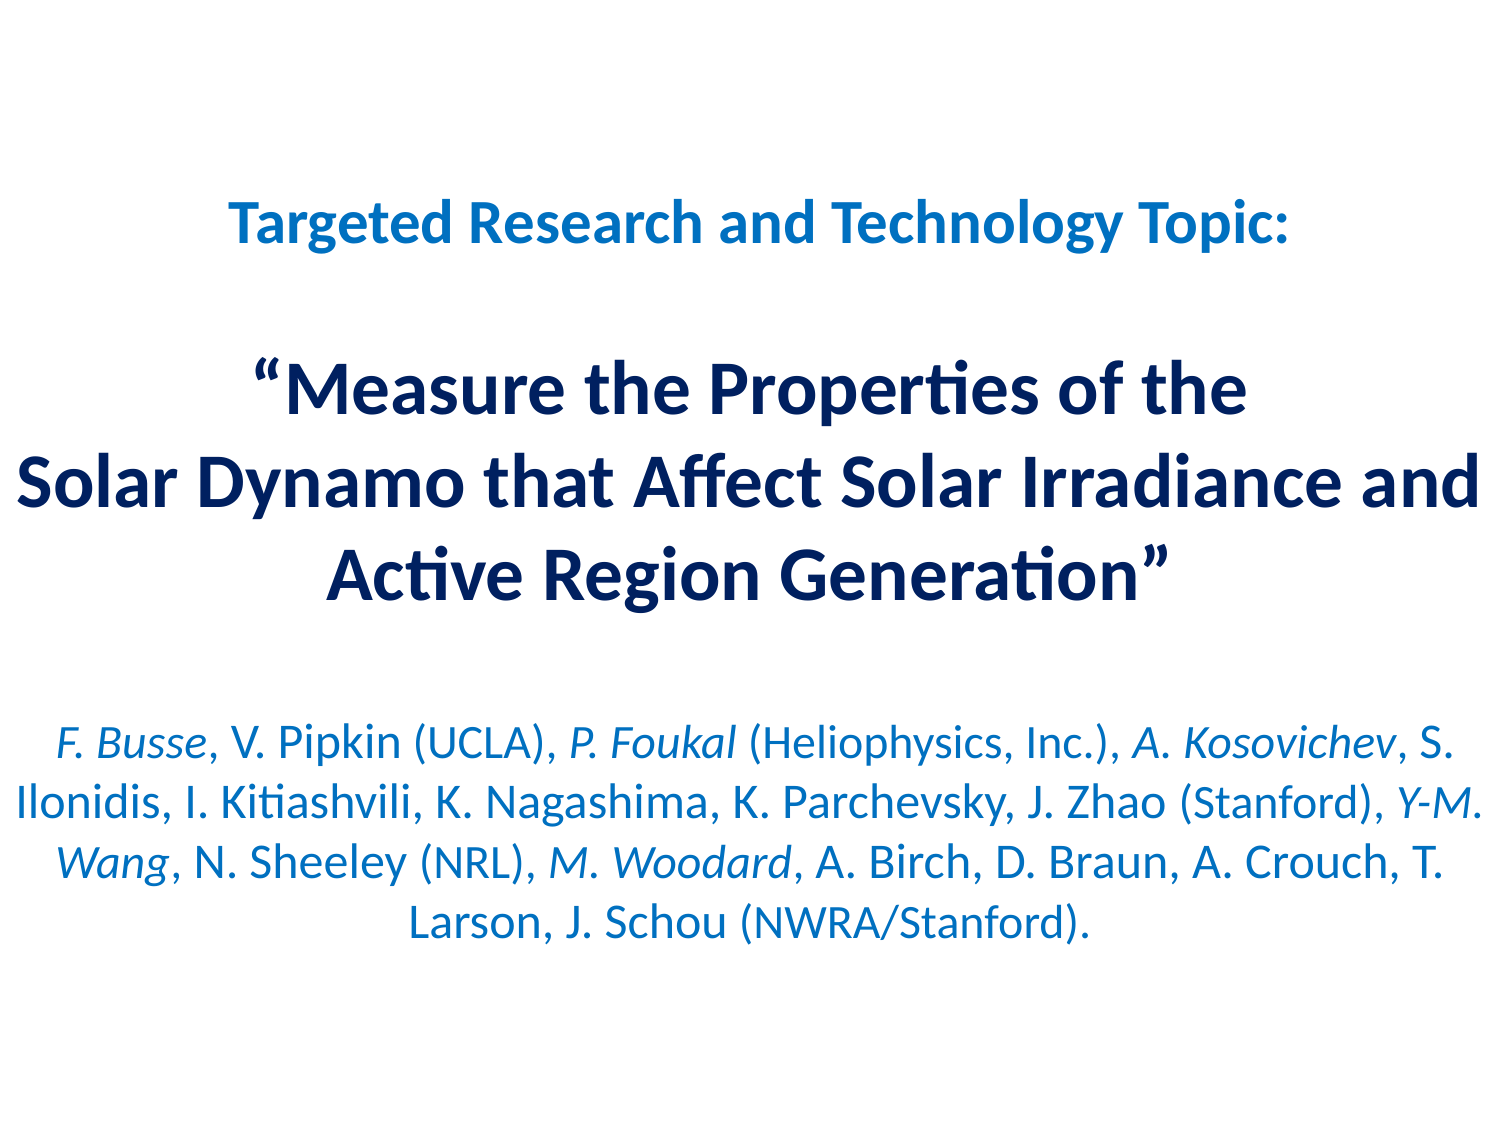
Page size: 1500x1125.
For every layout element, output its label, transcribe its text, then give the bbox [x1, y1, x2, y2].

title Targeted Research and Technology Topic: “Measure the Properties of the Solar Dynamo that Affect Solar Irradiance and Active Region Generation” F. Busse, V. Pipkin (UCLA), P. Foukal (Heliophysics, Inc.), A. Kosovichev, S. Ilonidis, I. Kitiashvili, K. Nagashima, K. Parchevsky, J. Zhao (Stanford), Y-M. Wang, N. Sheeley (NRL), M. Woodard, A. Birch, D. Braun, A. Crouch, T. Larson, J. Schou (NWRA/Stanford). [0, 99, 1500, 1000]
